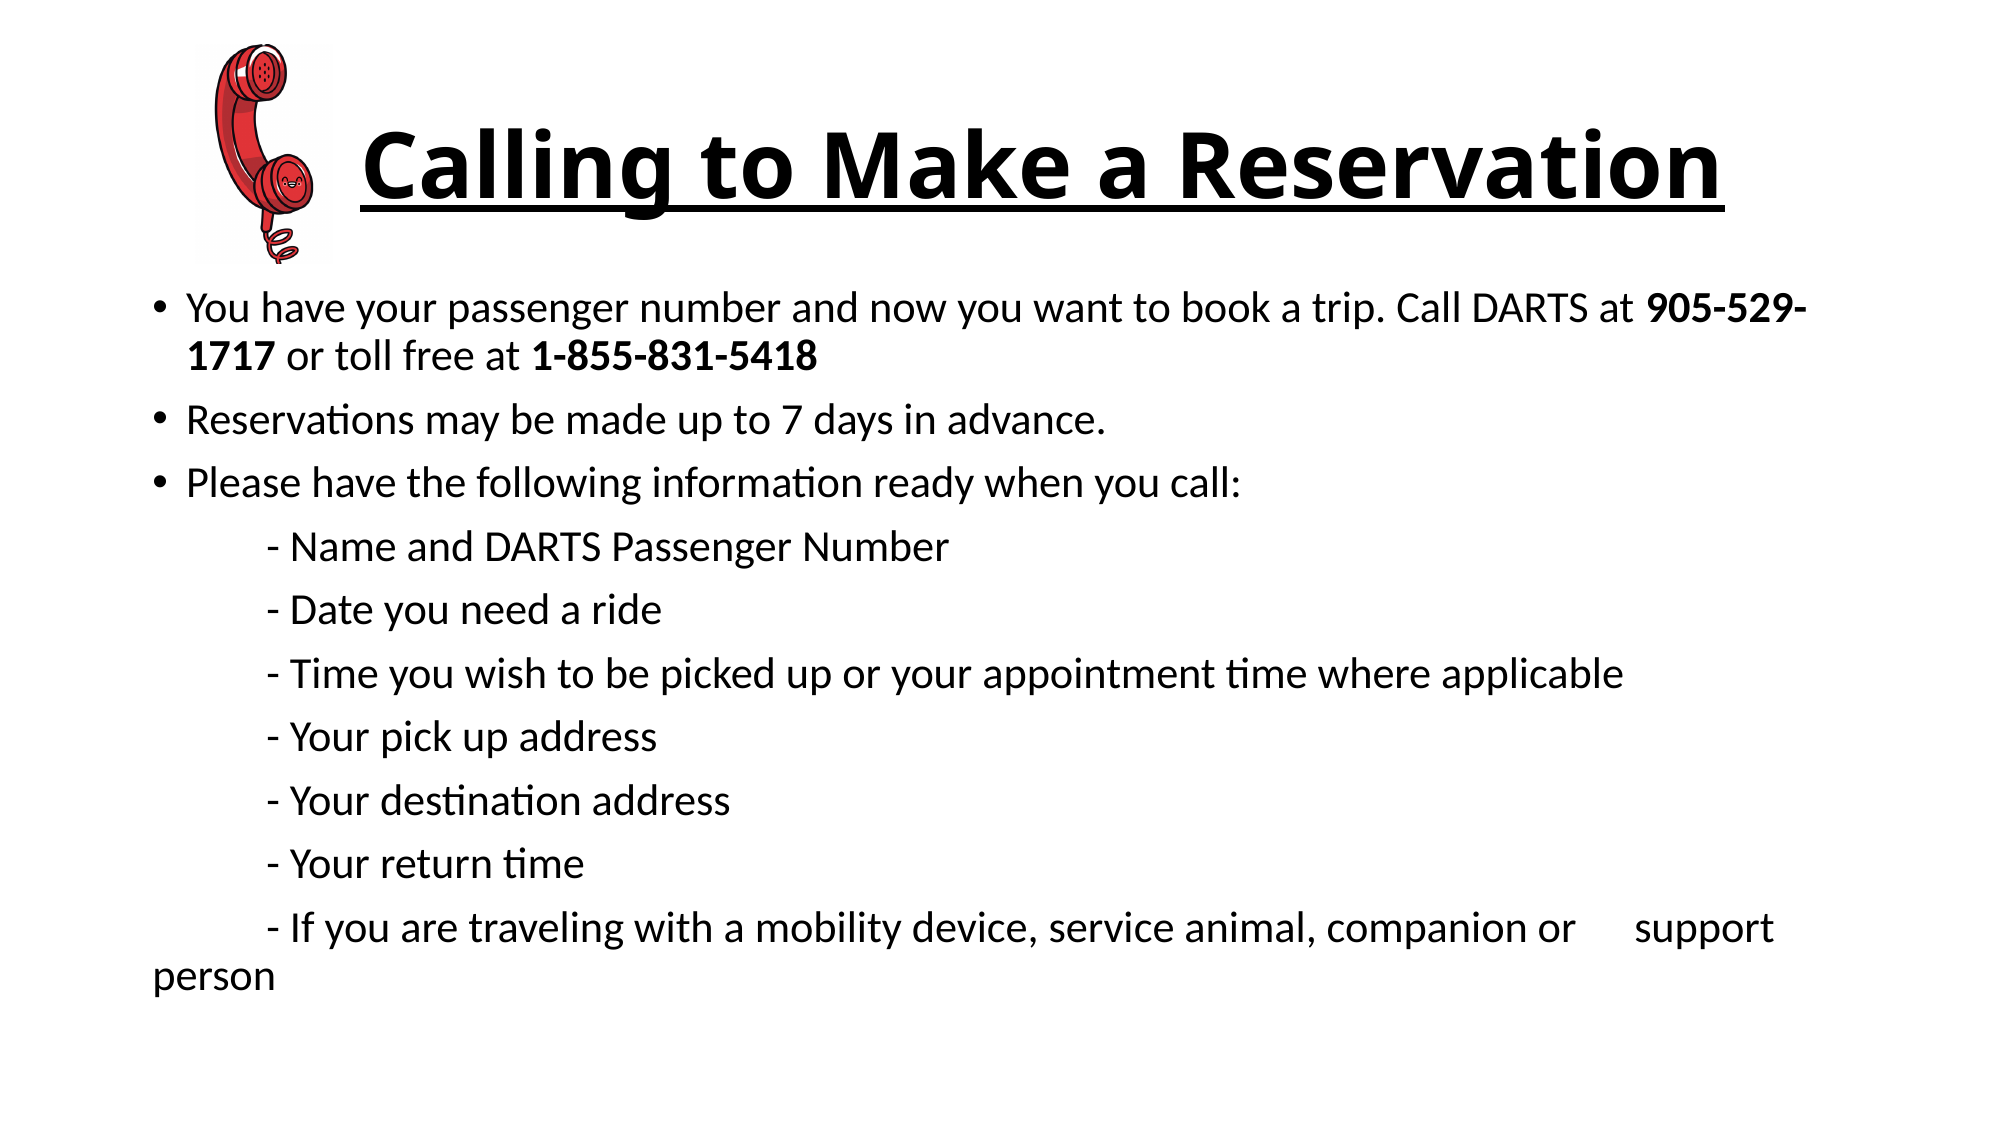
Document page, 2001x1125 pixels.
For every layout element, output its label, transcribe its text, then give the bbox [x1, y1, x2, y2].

picture [195, 44, 333, 264]
title Calling to Make a Reservation [345, 59, 1863, 277]
list You have your passenger number and now you want to book a trip. Call DARTS at 905-529-1717 or toll free at 1-855-831-5418 Reservations may be made up to 7 days in advance. Please have the following information ready when you call: - Name and DARTS Passenger Number - Date you need a ride - Time you wish to be picked up or your appointment time where applicable - Your pick up address - Your destination address - Your return time - If you are traveling with a mobility device, service animal, companion or support person [137, 277, 1863, 1014]
